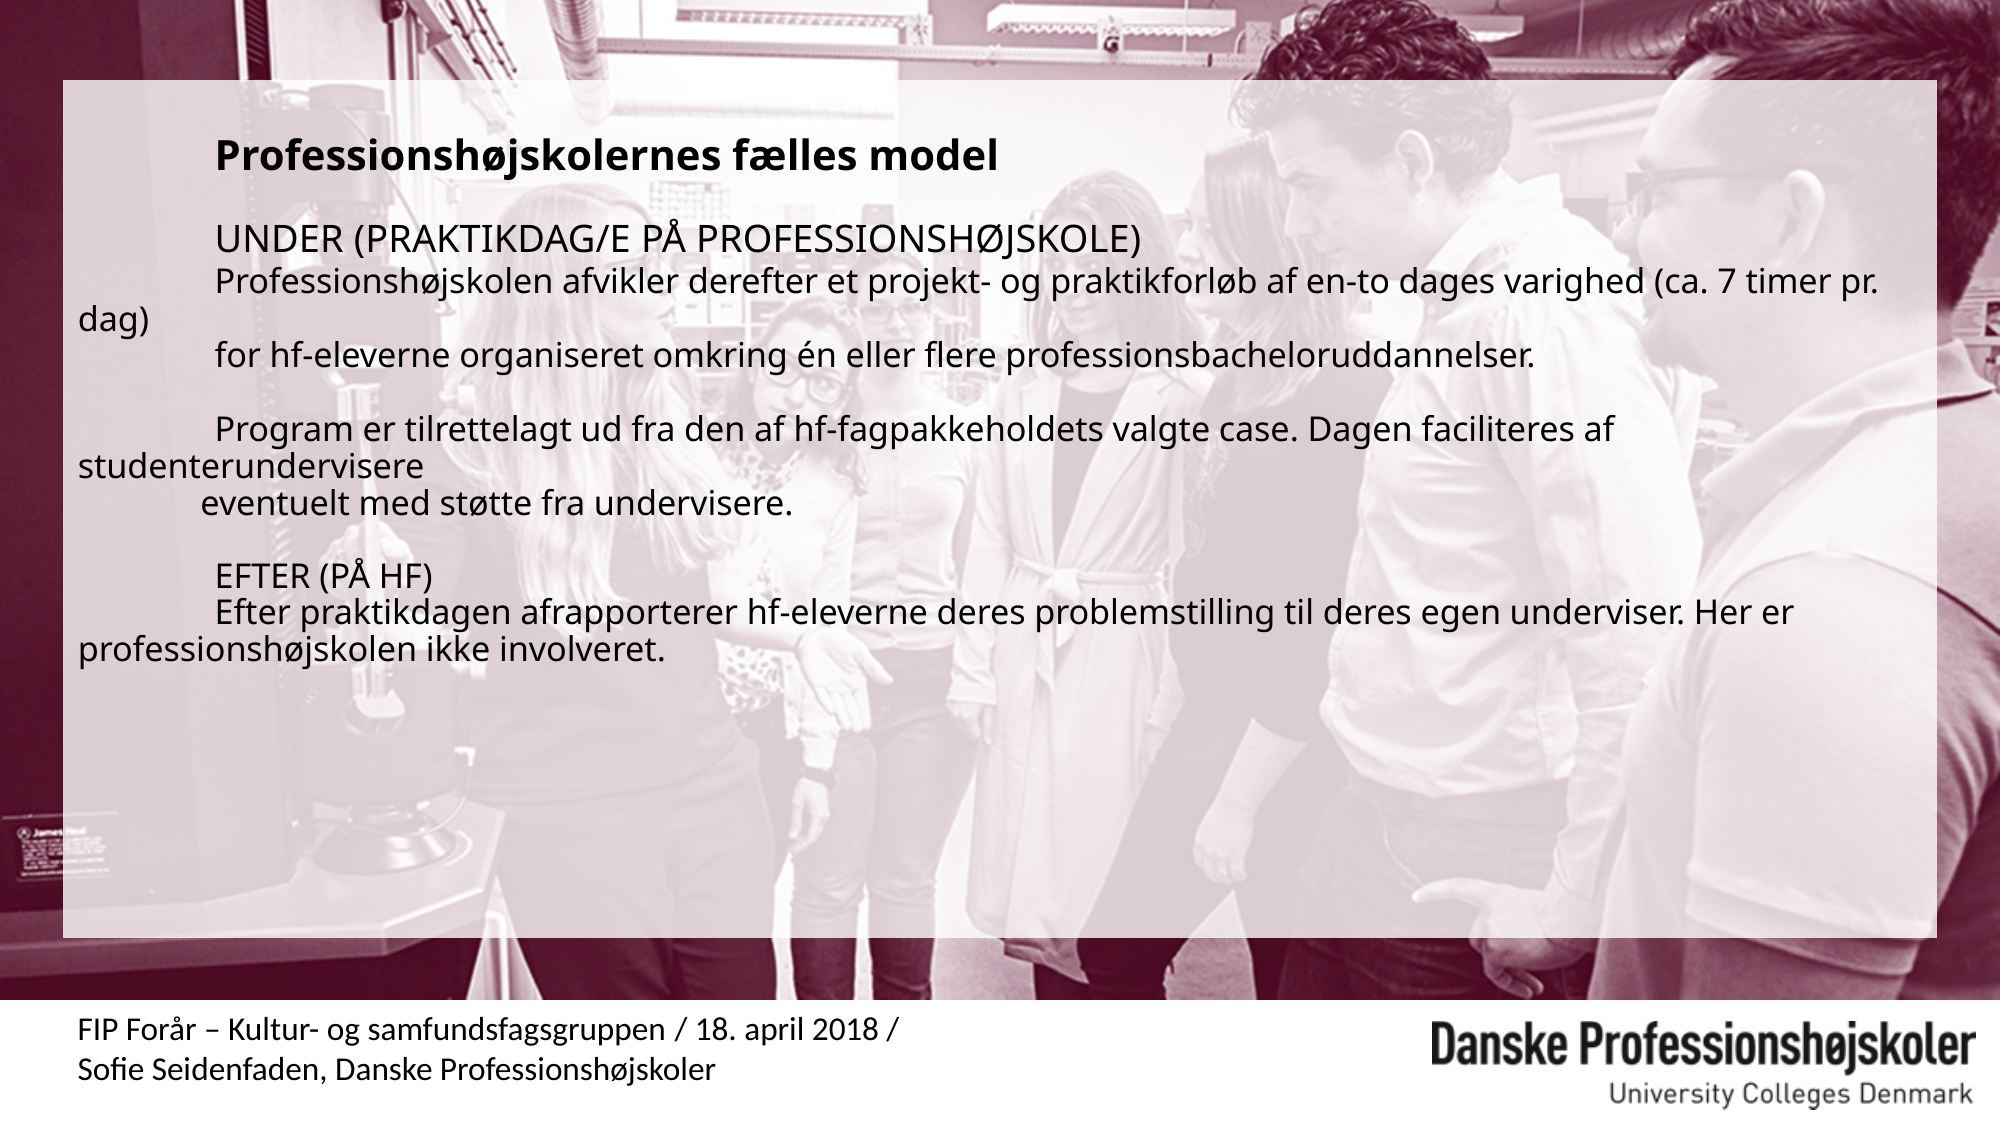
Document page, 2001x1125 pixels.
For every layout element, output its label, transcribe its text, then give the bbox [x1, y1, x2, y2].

picture [0, 0, 2000, 1000]
text_box FIP Forår – Kultur- og samfundsfagsgruppen / 18. april 2018 / Sofie Seidenfaden, Danske Professionshøjskoler [63, 1000, 1063, 1095]
picture [1431, 1021, 1976, 1110]
